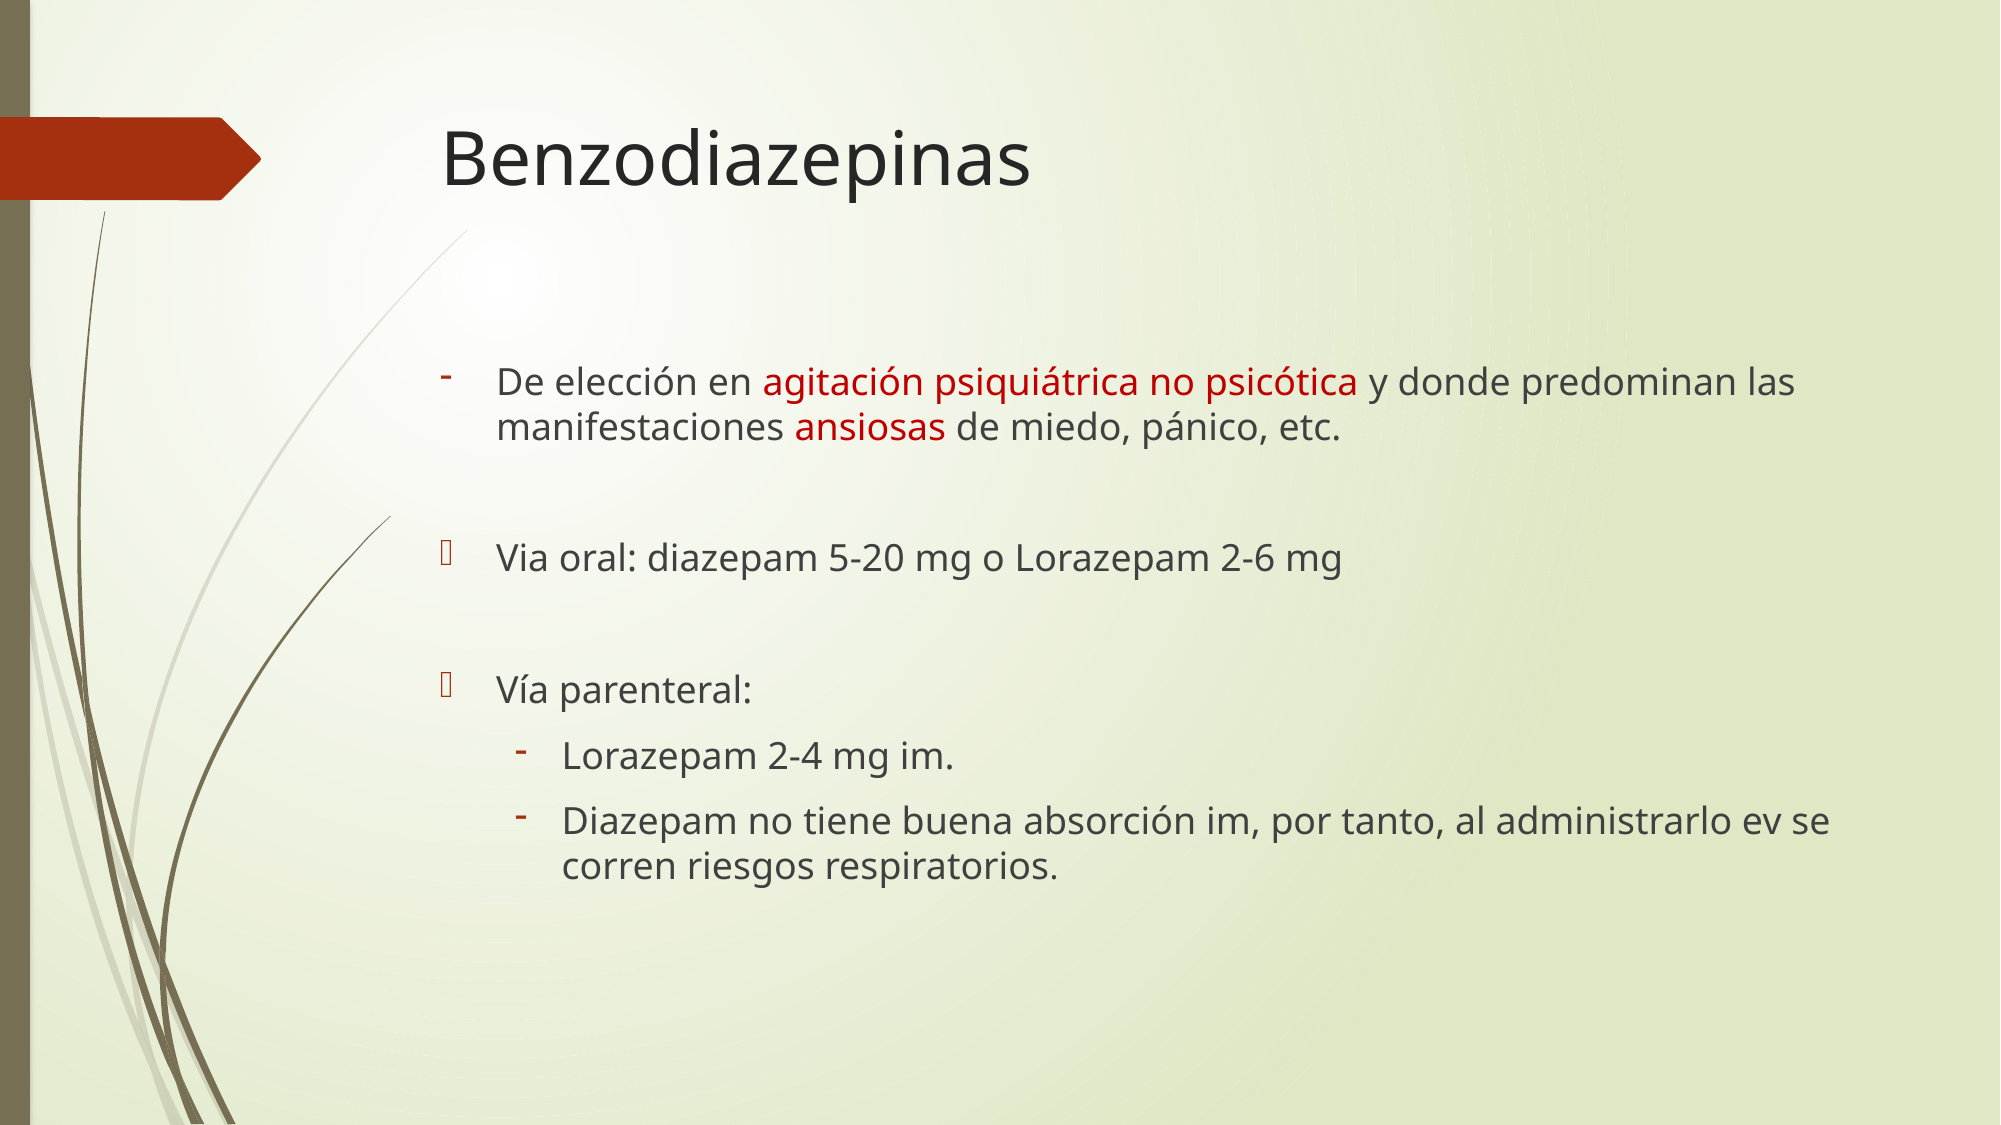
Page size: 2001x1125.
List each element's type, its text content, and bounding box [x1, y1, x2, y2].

list De elección en agitación psiquiátrica no psicótica y donde predominan las manifestaciones ansiosas de miedo, pánico, etc. Via oral: diazepam 5-20 mg o Lorazepam 2-6 mg Vía parenteral: Lorazepam 2-4 mg im. Diazepam no tiene buena absorción im, por tanto, al administrarlo ev se corren riesgos respiratorios. [424, 350, 1888, 970]
title Benzodiazepinas [425, 102, 1888, 313]
